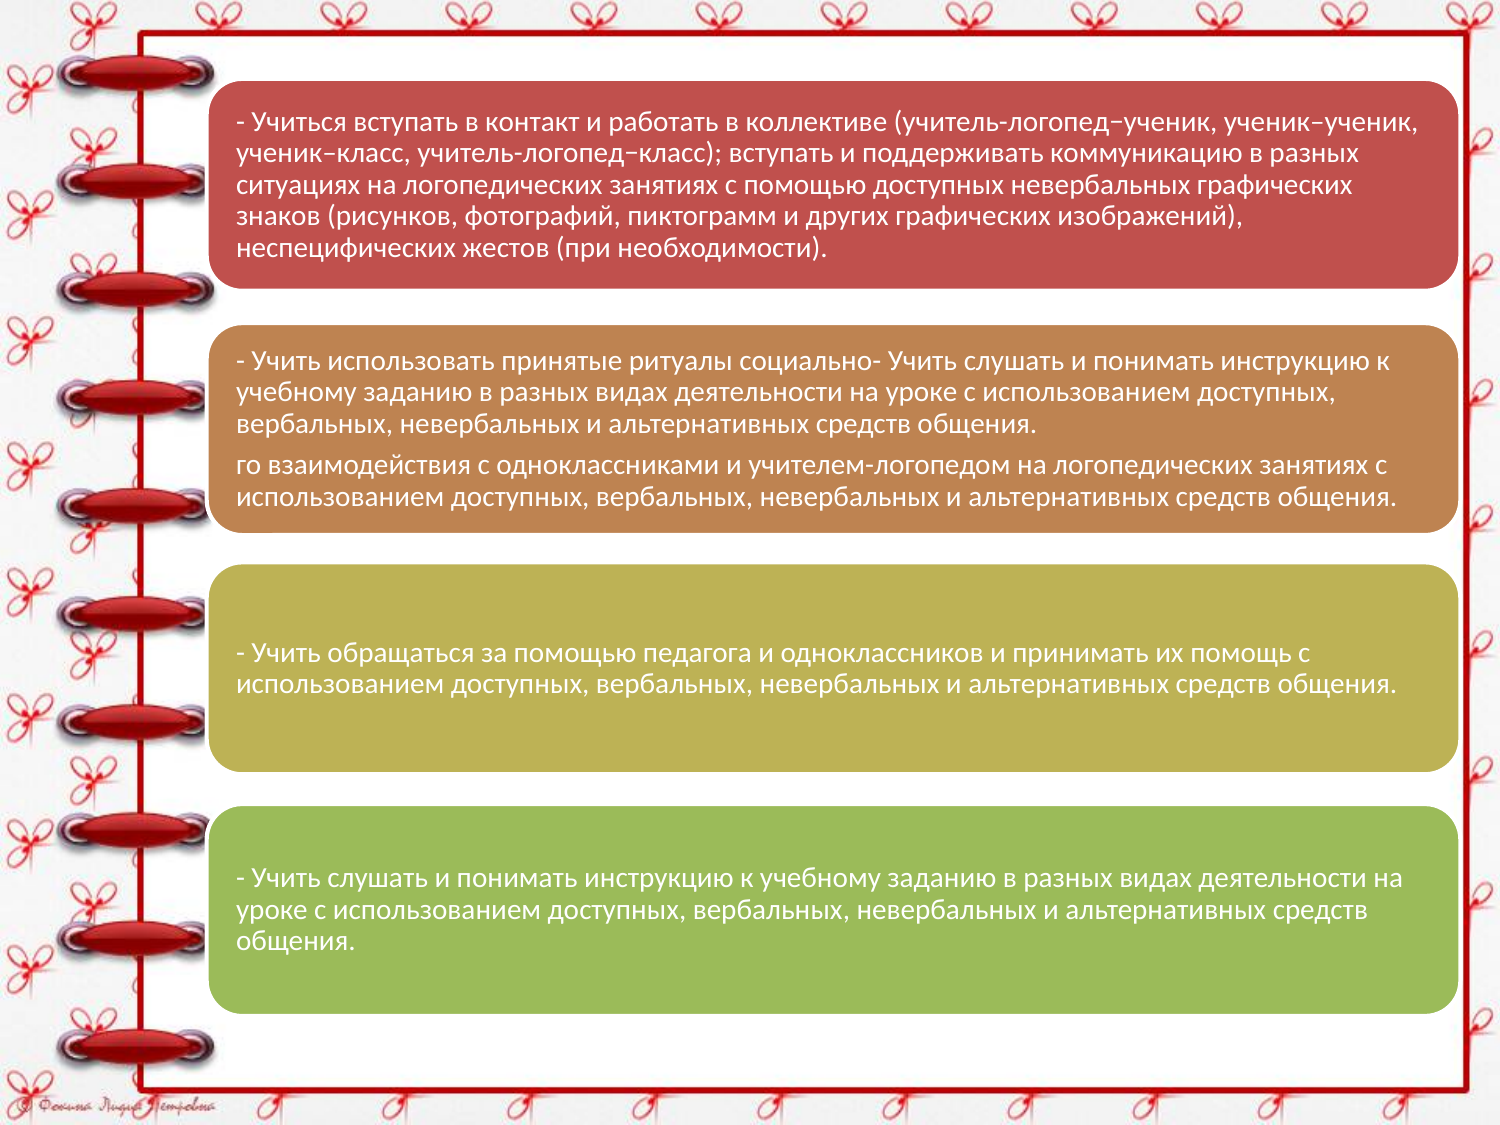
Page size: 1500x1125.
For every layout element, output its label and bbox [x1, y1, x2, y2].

picture [0, 0, 1500, 1125]
list [206, 77, 1461, 1017]
